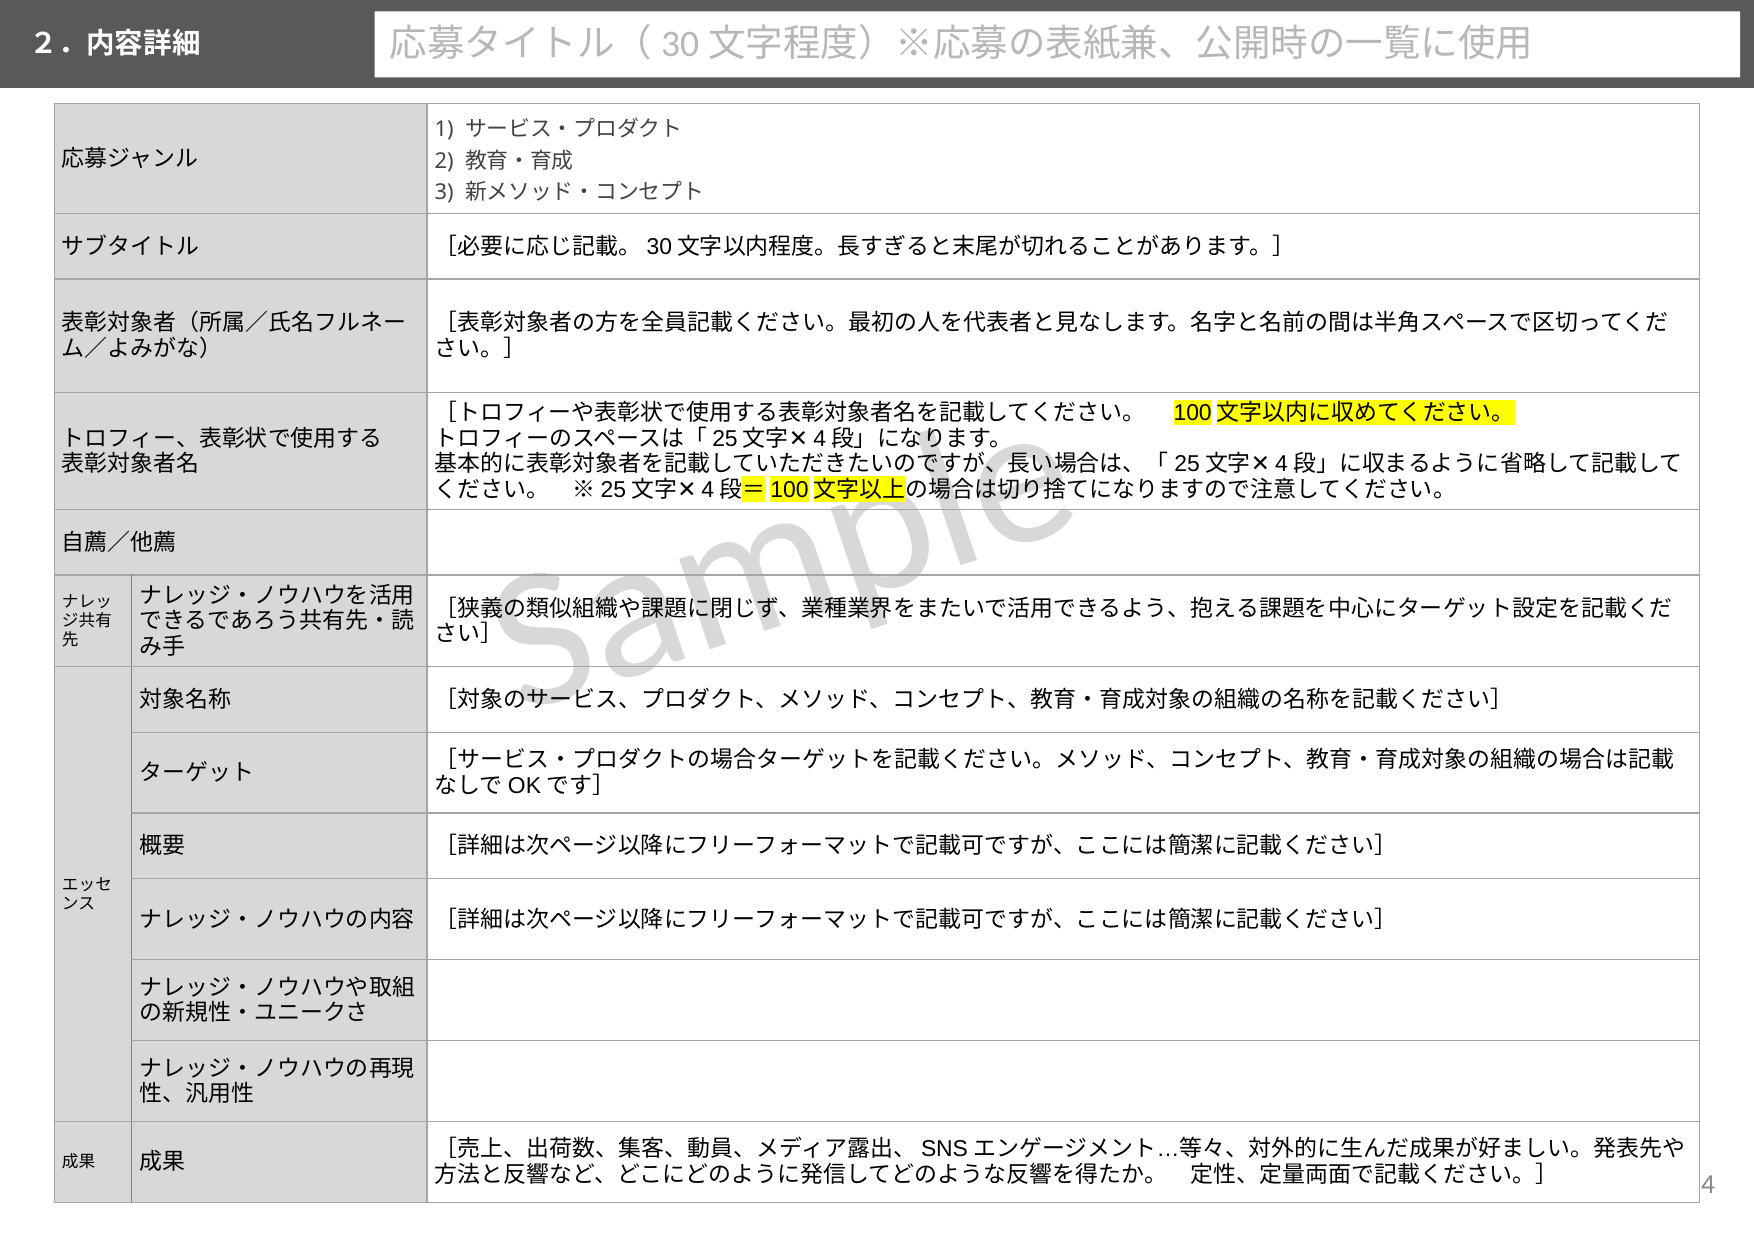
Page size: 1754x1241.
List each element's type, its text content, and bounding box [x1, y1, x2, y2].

table_cell ［詳細は次ページ以降にフリーフォーマットで記載可ですが、ここには簡潔に記載ください］ [428, 879, 1699, 959]
table_header 応募ジャンル [55, 104, 426, 213]
table_cell 概要 [132, 814, 426, 878]
text_box ２．内容詳細 [14, 11, 374, 78]
table_cell ［トロフィーや表彰状で使用する表彰対象者名を記載してください。 100文字以内に収めてください。 トロフィーのスペースは「25文字✕4段」になります。 基本的に表彰対象者を記載していただきたいのですが、長い場合は、「25文字✕4段」に収まるように省略して記載してください。 ※25文字✕4段＝100文字以上の場合は切り捨てになりますので注意してください。 [428, 393, 1699, 509]
table_cell ［詳細は次ページ以降にフリーフォーマットで記載可ですが、ここには簡潔に記載ください］ [428, 814, 1699, 878]
table_cell ナレッジ共有先 [55, 576, 131, 666]
table_cell エッセンス [55, 667, 131, 1121]
table_cell ナレッジ・ノウハウや取組の新規性・ユニークさ [132, 960, 426, 1040]
table_cell 成果 [132, 1122, 426, 1202]
table_cell ナレッジ・ノウハウを活用できるであろう共有先・読み手 [132, 576, 426, 666]
table_cell [428, 510, 1699, 574]
table_header 1) サービス・プロダクト 2) 教育・育成 3) 新メソッド・コンセプト [428, 104, 1699, 213]
table_cell ［必要に応じ記載。30文字以内程度。長すぎると末尾が切れることがあります。］ [428, 214, 1699, 278]
table_cell 表彰対象者（所属／氏名フルネーム／よみがな） [55, 280, 426, 392]
table_cell 成果 [55, 1122, 131, 1202]
table_cell ナレッジ・ノウハウの再現性、汎用性 [132, 1041, 426, 1121]
table_cell ［売上、出荷数、集客、動員、メディア露出、SNSエンゲージメント…等々、対外的に生んだ成果が好ましい。発表先や方法と反響など、どこにどのように発信してどのような反響を得たか。 定性、定量両面で記載ください。］ [428, 1122, 1699, 1202]
slide_number ‹#› [1656, 1149, 1730, 1216]
text_box [0, 0, 1754, 88]
table_cell ［狭義の類似組織や課題に閉じず、業種業界をまたいで活用できるよう、抱える課題を中心にターゲット設定を記載ください］ [428, 576, 1699, 666]
table_cell ［対象のサービス、プロダクト、メソッド、コンセプト、教育・育成対象の組織の名称を記載ください］ [428, 667, 1699, 732]
table_cell ［表彰対象者の方を全員記載ください。最初の人を代表者と見なします。名字と名前の間は半角スペースで区切ってください。］ [428, 280, 1699, 392]
table_cell 対象名称 [132, 667, 426, 732]
table_cell ［サービス・プロダクトの場合ターゲットを記載ください。メソッド、コンセプト、教育・育成対象の組織の場合は記載なしでOKです］ [428, 733, 1699, 812]
table_cell ターゲット [132, 733, 426, 812]
table_cell トロフィー、表彰状で使用する 表彰対象者名 [55, 393, 426, 509]
table_cell [428, 960, 1699, 1040]
table_cell ナレッジ・ノウハウの内容 [132, 879, 426, 959]
text_box 応募タイトル（30文字程度）※応募の表紙兼、公開時の一覧に使用 [374, 11, 1741, 78]
table_cell [428, 1041, 1699, 1121]
table_cell サブタイトル [55, 214, 426, 278]
table_cell 自薦／他薦 [55, 510, 426, 574]
